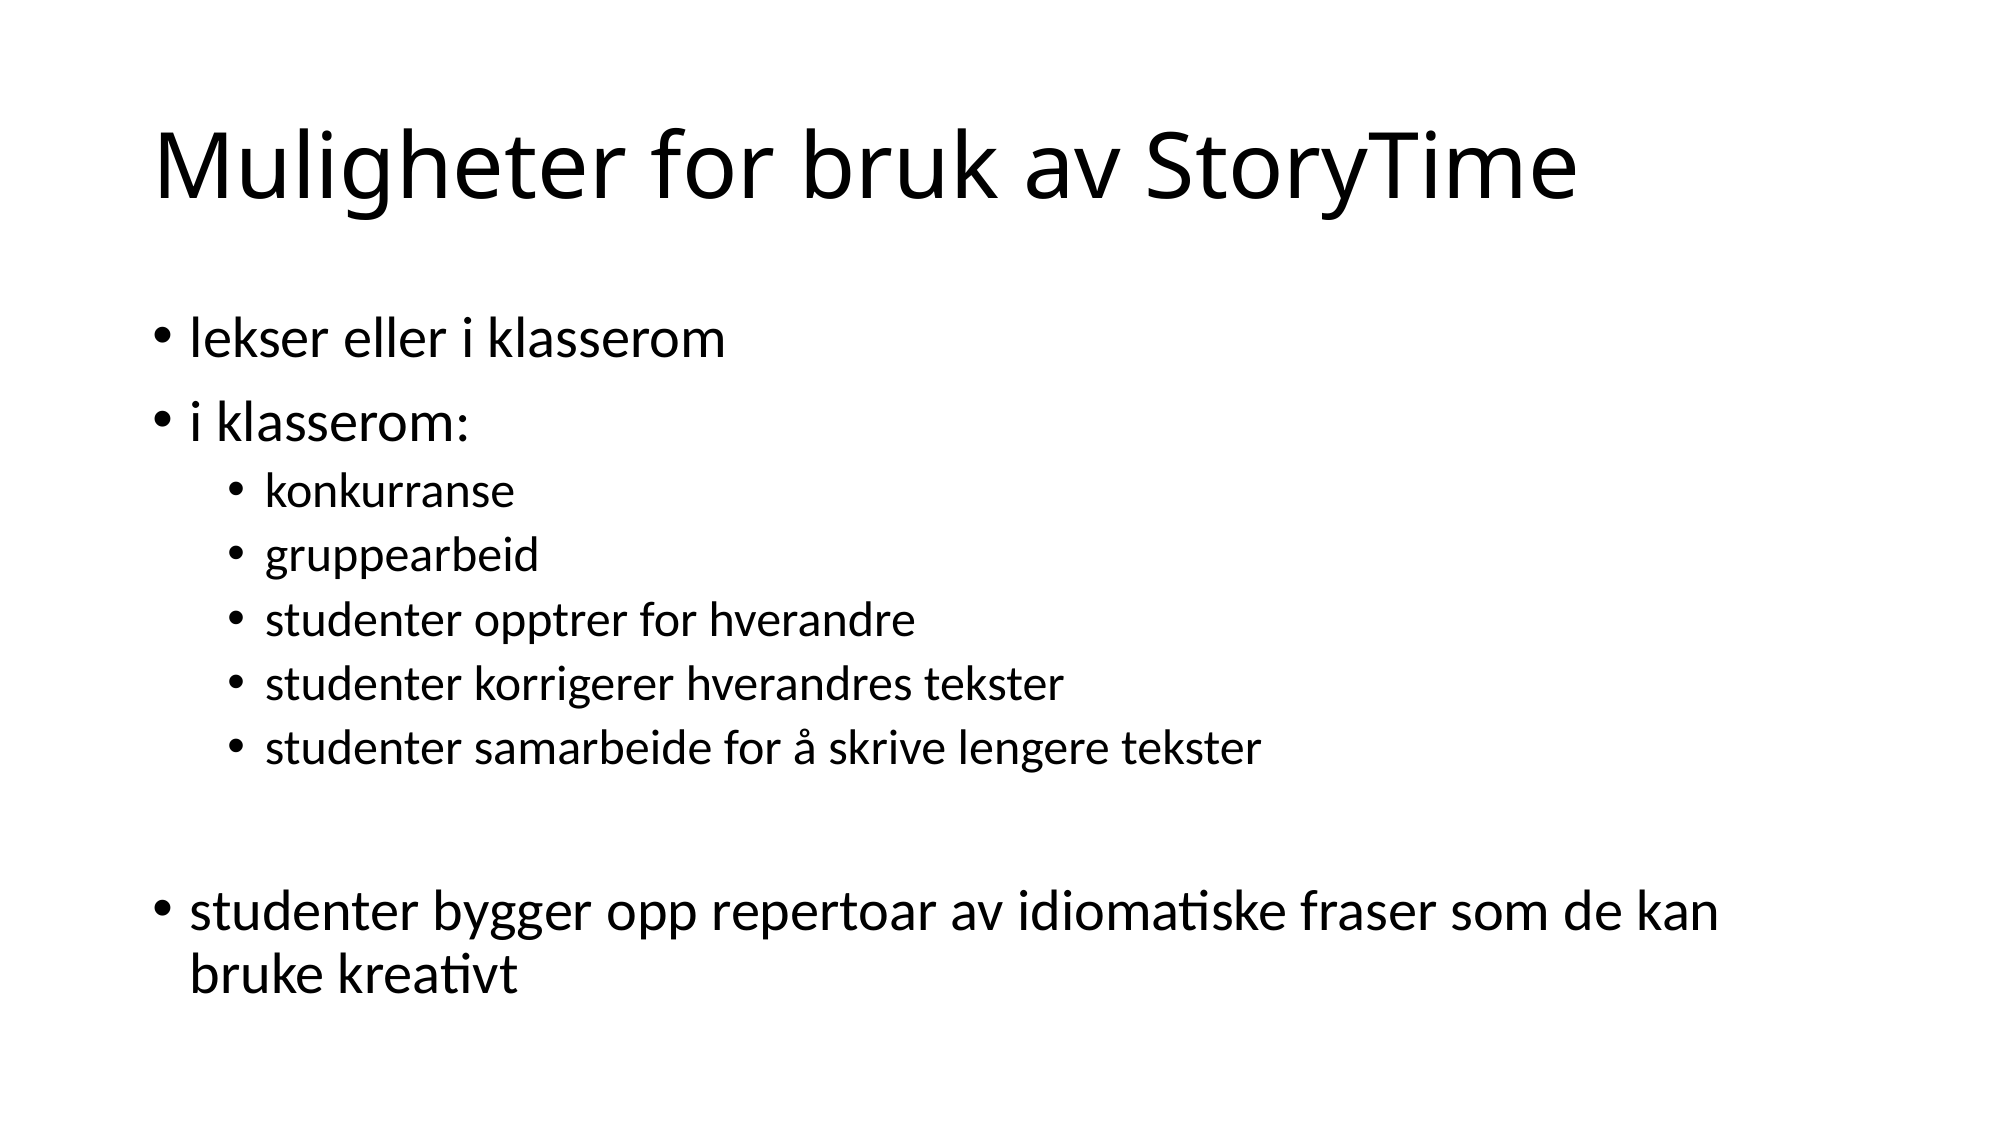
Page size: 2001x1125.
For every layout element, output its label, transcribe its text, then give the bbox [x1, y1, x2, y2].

list lekser eller i klasserom i klasserom: konkurranse gruppearbeid studenter opptrer for hverandre studenter korrigerer hverandres tekster studenter samarbeide for å skrive lengere tekster studenter bygger opp repertoar av idiomatiske fraser som de kan bruke kreativt [137, 299, 1863, 1014]
title Muligheter for bruk av StoryTime [137, 59, 1863, 278]
